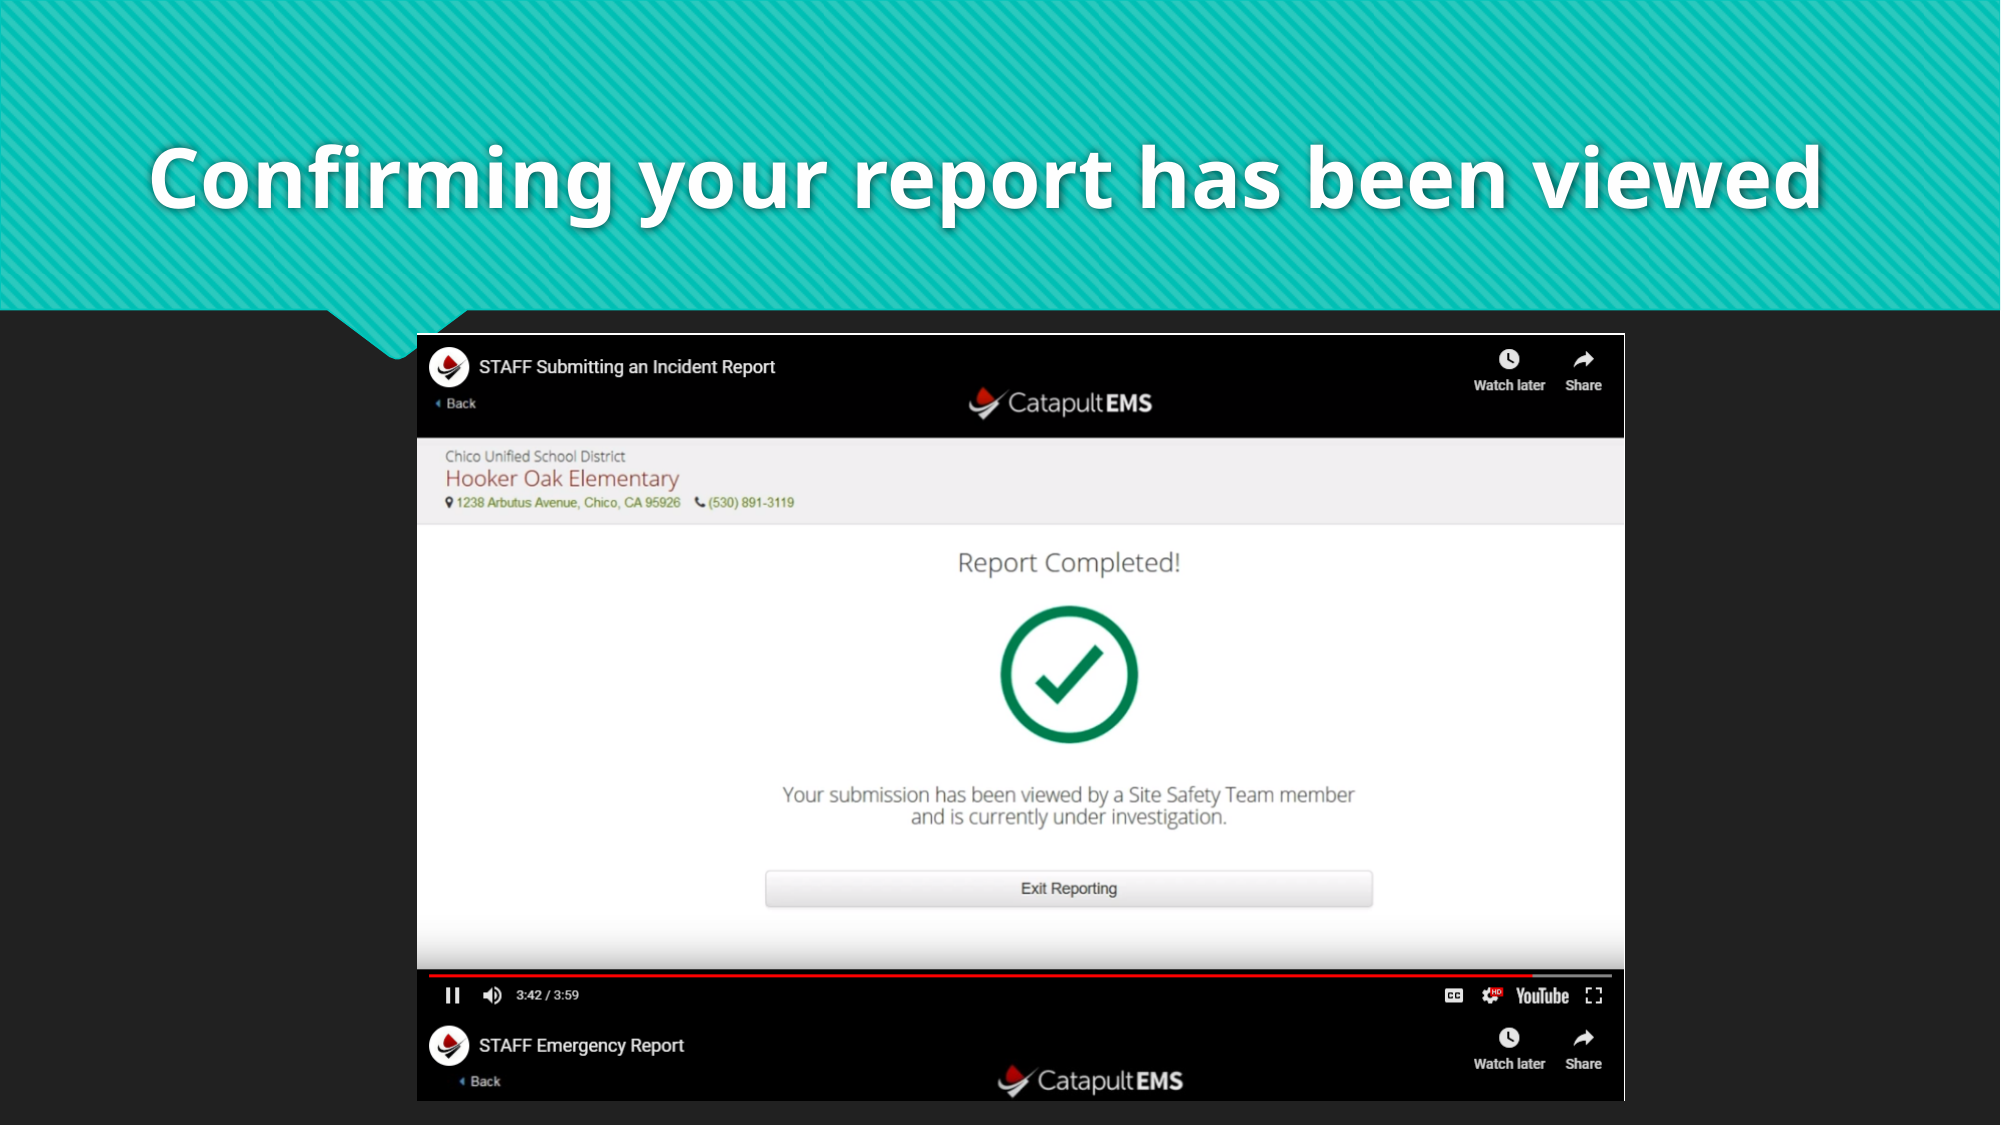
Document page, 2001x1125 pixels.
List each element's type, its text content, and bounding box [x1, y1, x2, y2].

title Confirming your report has been viewed [132, 73, 1868, 233]
picture [417, 332, 1625, 1101]
